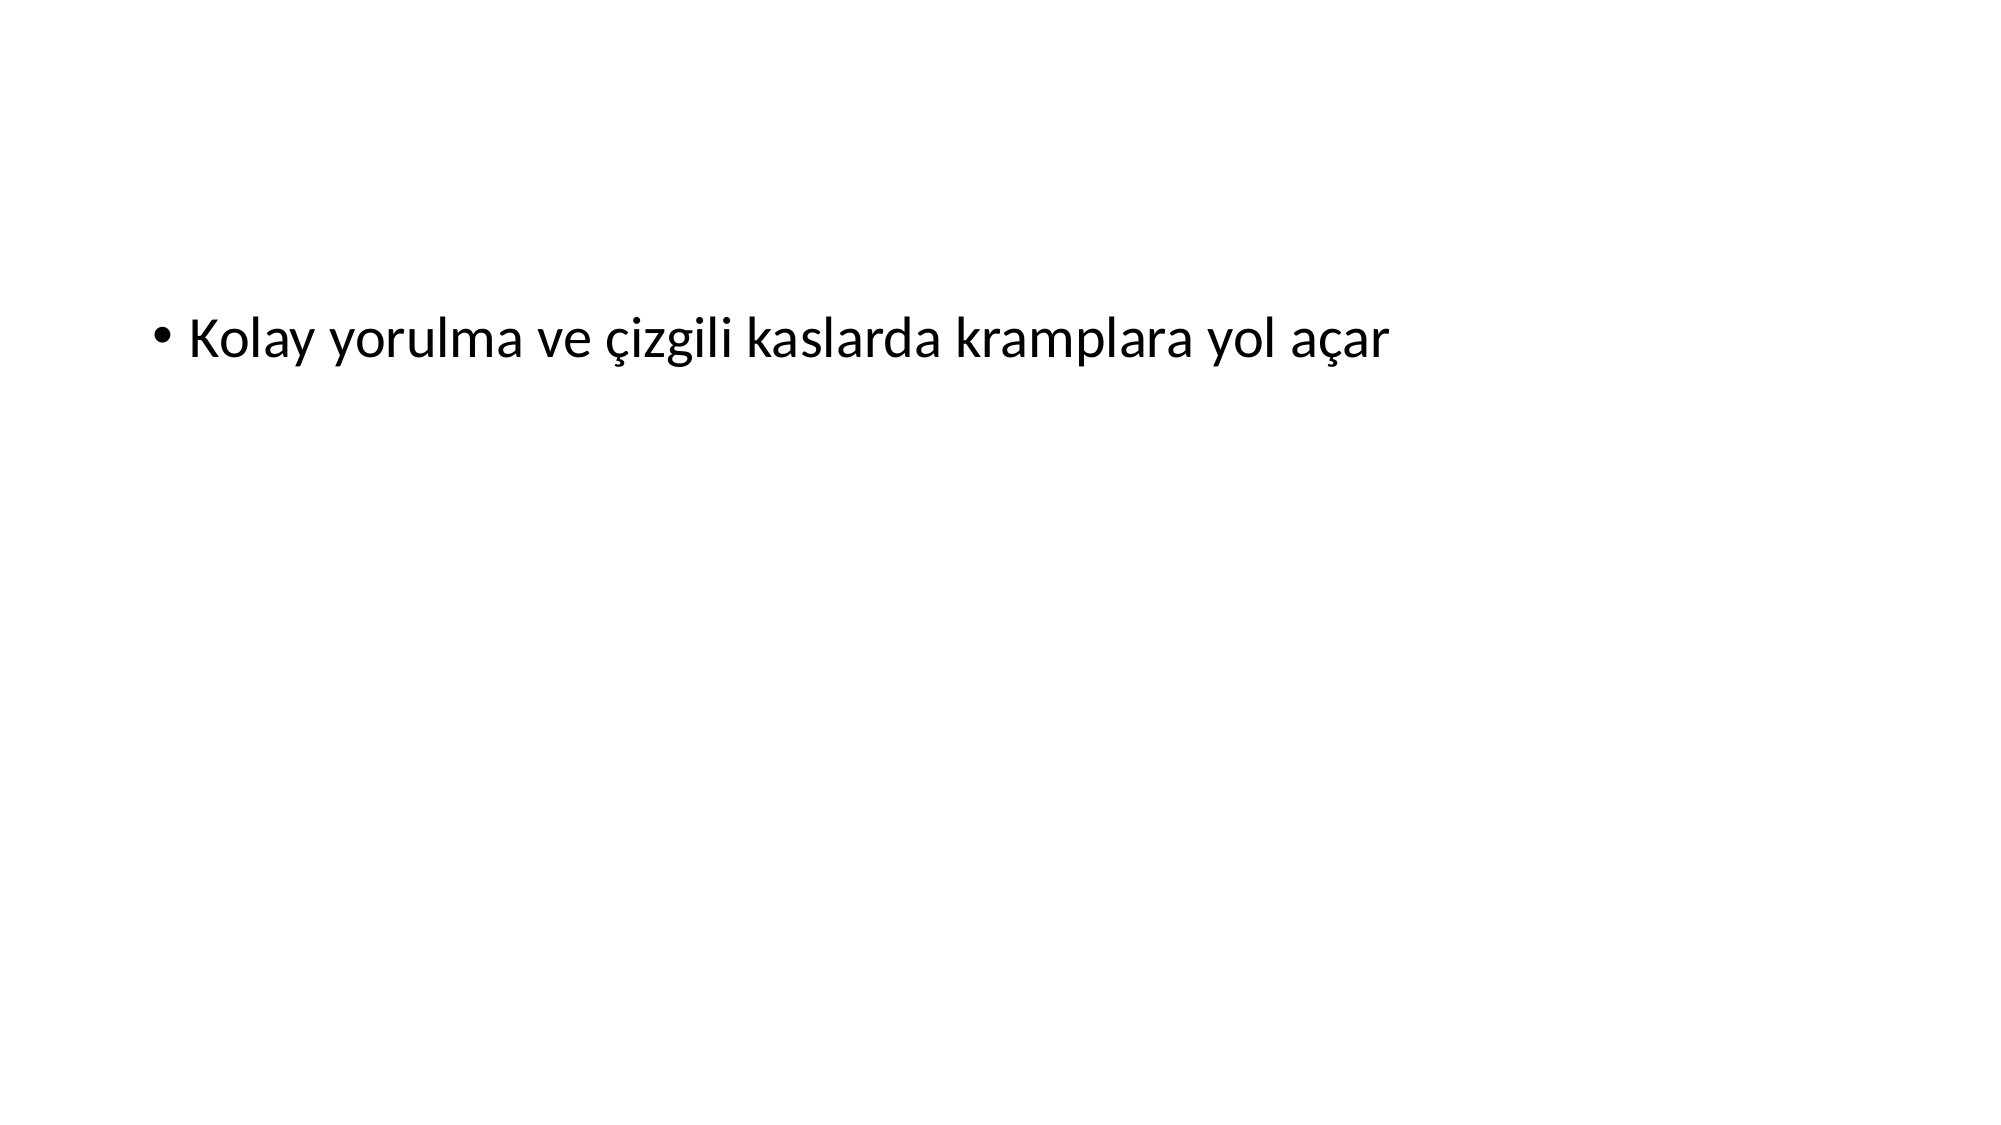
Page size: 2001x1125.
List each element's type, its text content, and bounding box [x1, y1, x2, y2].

list Kolay yorulma ve çizgili kaslarda kramplara yol açar [137, 299, 1863, 1014]
